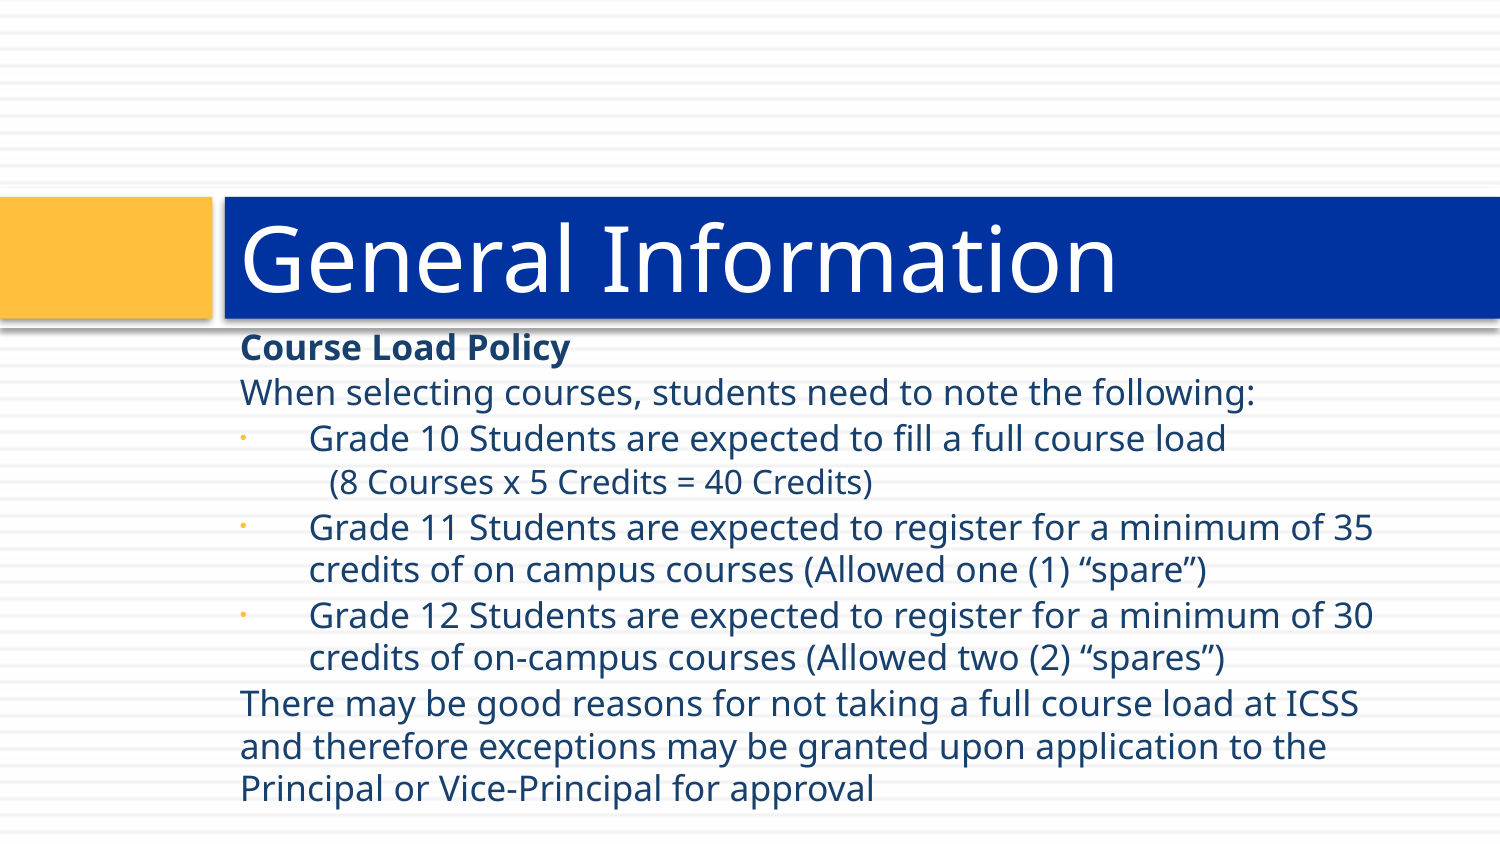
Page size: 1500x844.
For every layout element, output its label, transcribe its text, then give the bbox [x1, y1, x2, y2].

title General Information [225, 43, 1475, 319]
list Course Load Policy When selecting courses, students need to note the following: Grade 10 Students are expected to fill a full course load (8 Courses x 5 Credits = 40 Credits) Grade 11 Students are expected to register for a minimum of 35 credits of on campus courses (Allowed one (1) “spare”) Grade 12 Students are expected to register for a minimum of 30 credits of on-campus courses (Allowed two (2) “spares”) There may be good reasons for not taking a full course load at ICSS and therefore exceptions may be granted upon application to the Principal or Vice-Principal for approval [225, 319, 1394, 844]
